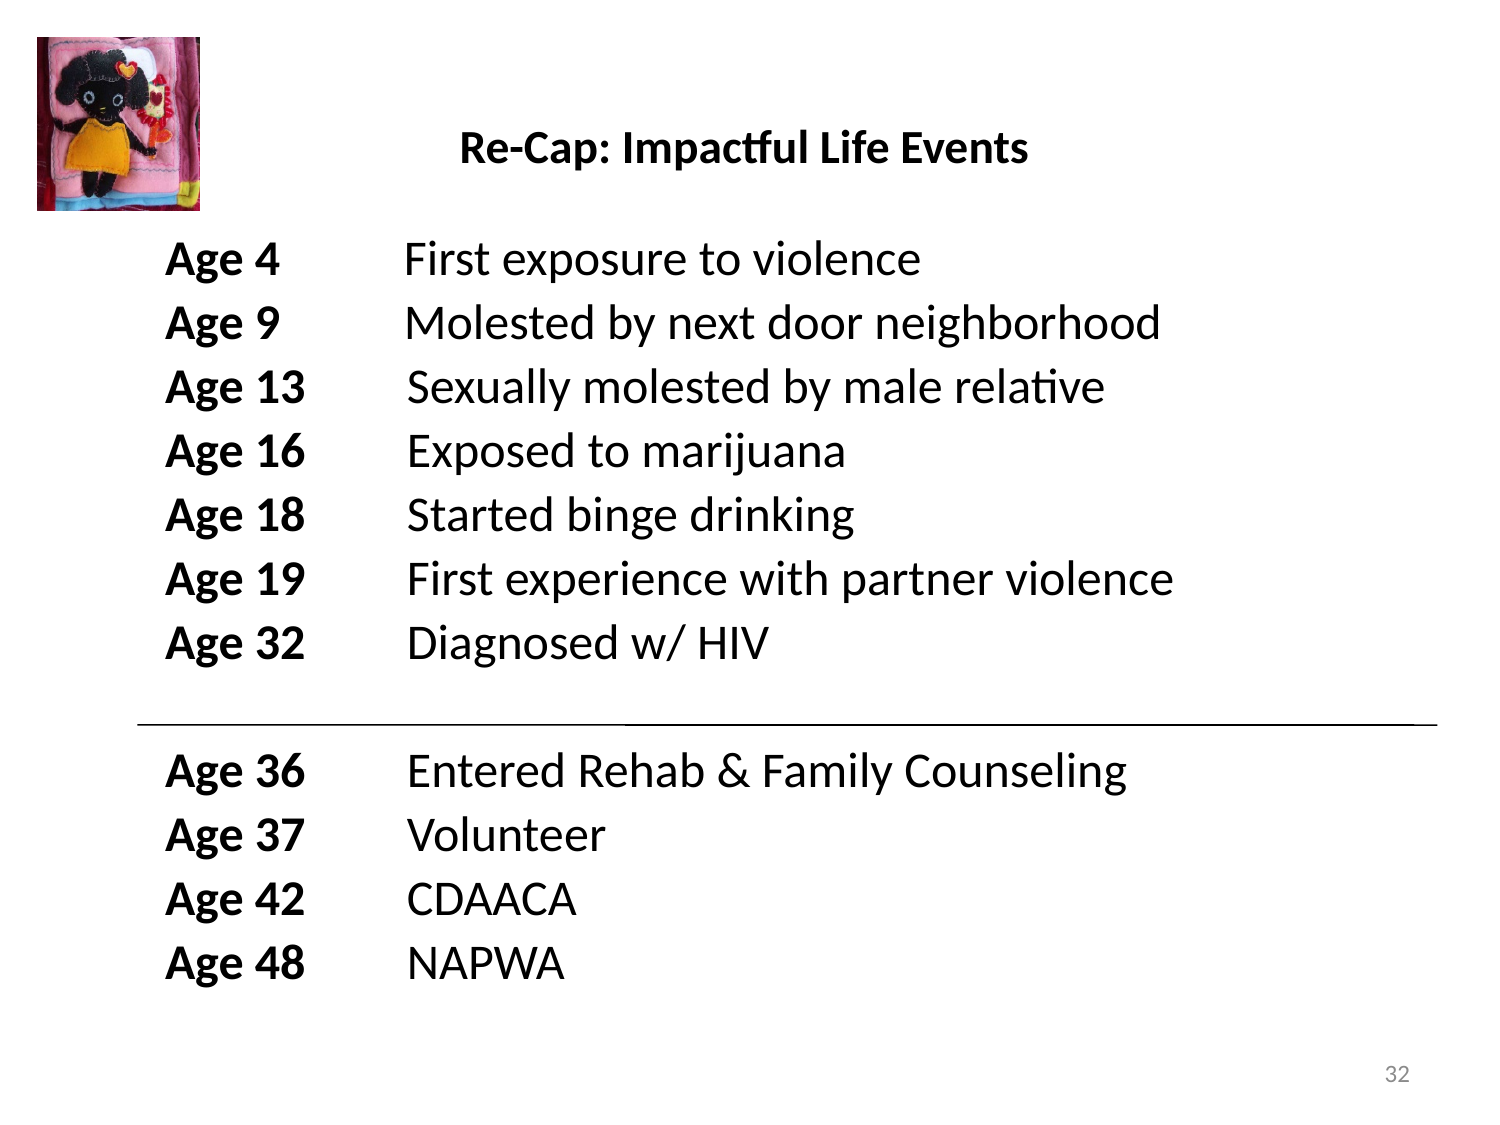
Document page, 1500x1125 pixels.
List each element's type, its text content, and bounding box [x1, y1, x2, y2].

list Age 4 First exposure to violence Age 9 Molested by next door neighborhood Age 13 Sexually molested by male relative Age 16 Exposed to marijuana Age 18 Started binge drinking Age 19 First experience with partner violence Age 32 Diagnosed w/ HIV Age 36 Entered Rehab & Family Counseling Age 37 Volunteer Age 42 CDAACA Age 48 NAPWA [150, 224, 1413, 1050]
picture [37, 37, 201, 212]
slide_number 32 [1074, 1042, 1425, 1103]
title Re-Cap: Impactful Life Events [75, 45, 1425, 233]
